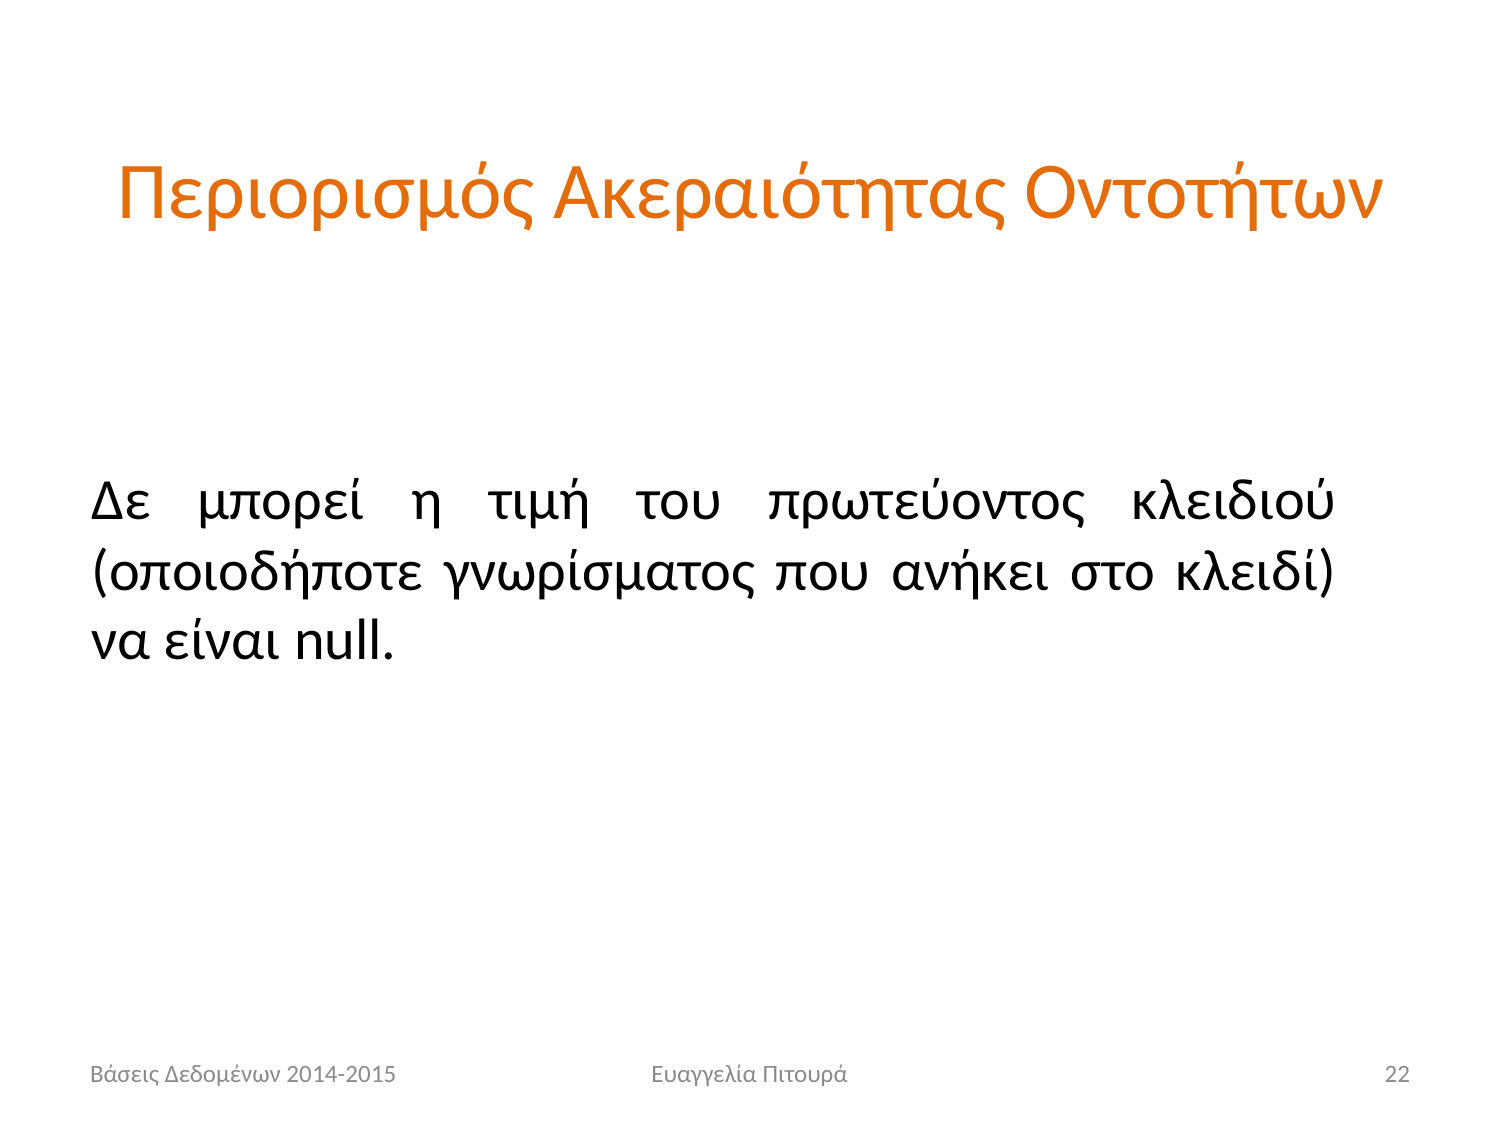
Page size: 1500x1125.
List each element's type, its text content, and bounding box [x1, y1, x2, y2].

title Περιορισμός Ακεραιότητας Οντοτήτων [76, 92, 1427, 281]
slide_number 22 [1074, 1042, 1425, 1103]
text_box Δε μπορεί η τιμή του πρωτεύοντος κλειδιού (οποιοδήποτε γνωρίσματος που ανήκει στο κλειδί) να είναι null. [76, 454, 1352, 679]
slide_number Βάσεις Δεδομένων 2014-2015 [75, 1042, 425, 1103]
footer Ευαγγελία Πιτουρά [512, 1042, 988, 1103]
